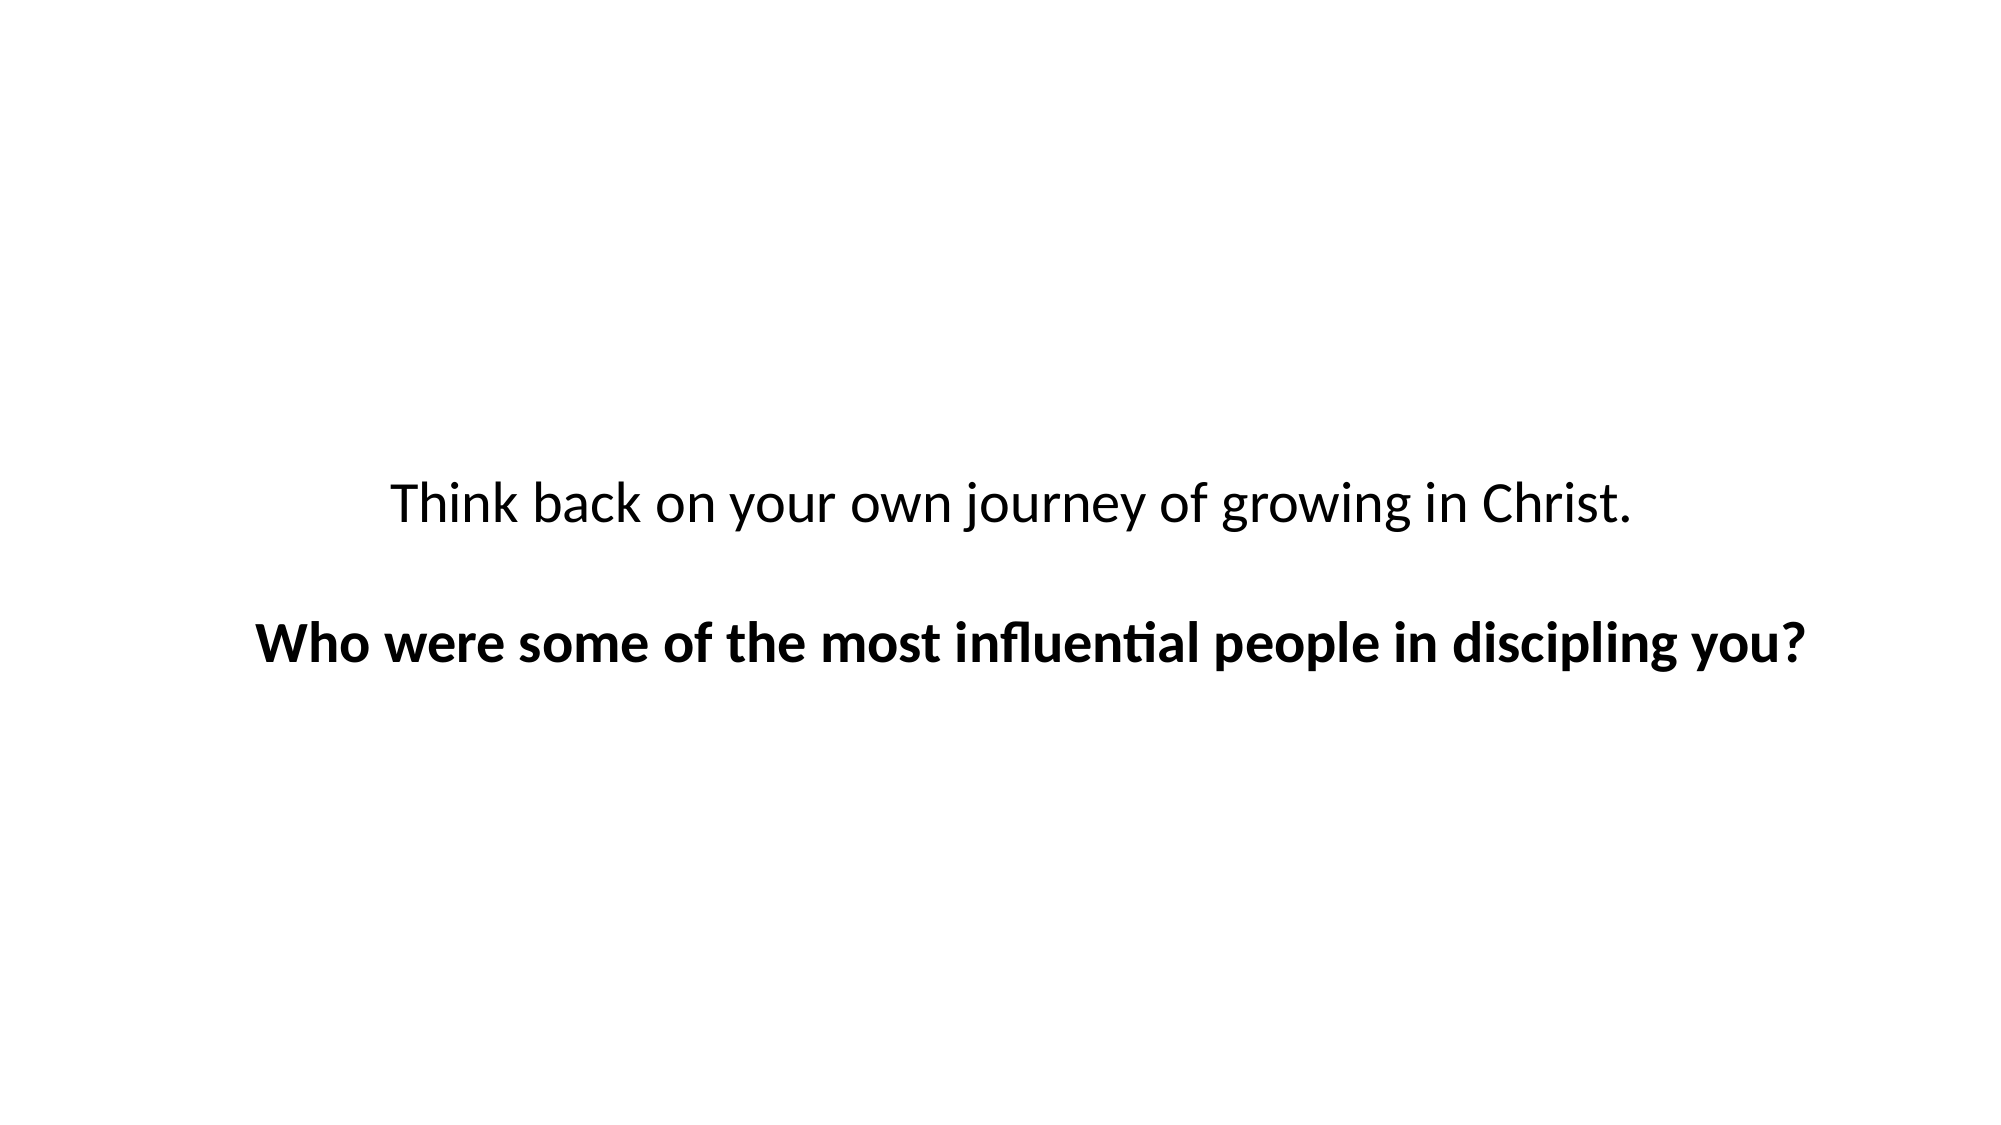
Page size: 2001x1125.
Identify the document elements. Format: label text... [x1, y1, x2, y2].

text_box Think back on your own journey of growing in Christ. Who were some of the most influential people in discipling you? [240, 456, 1824, 832]
